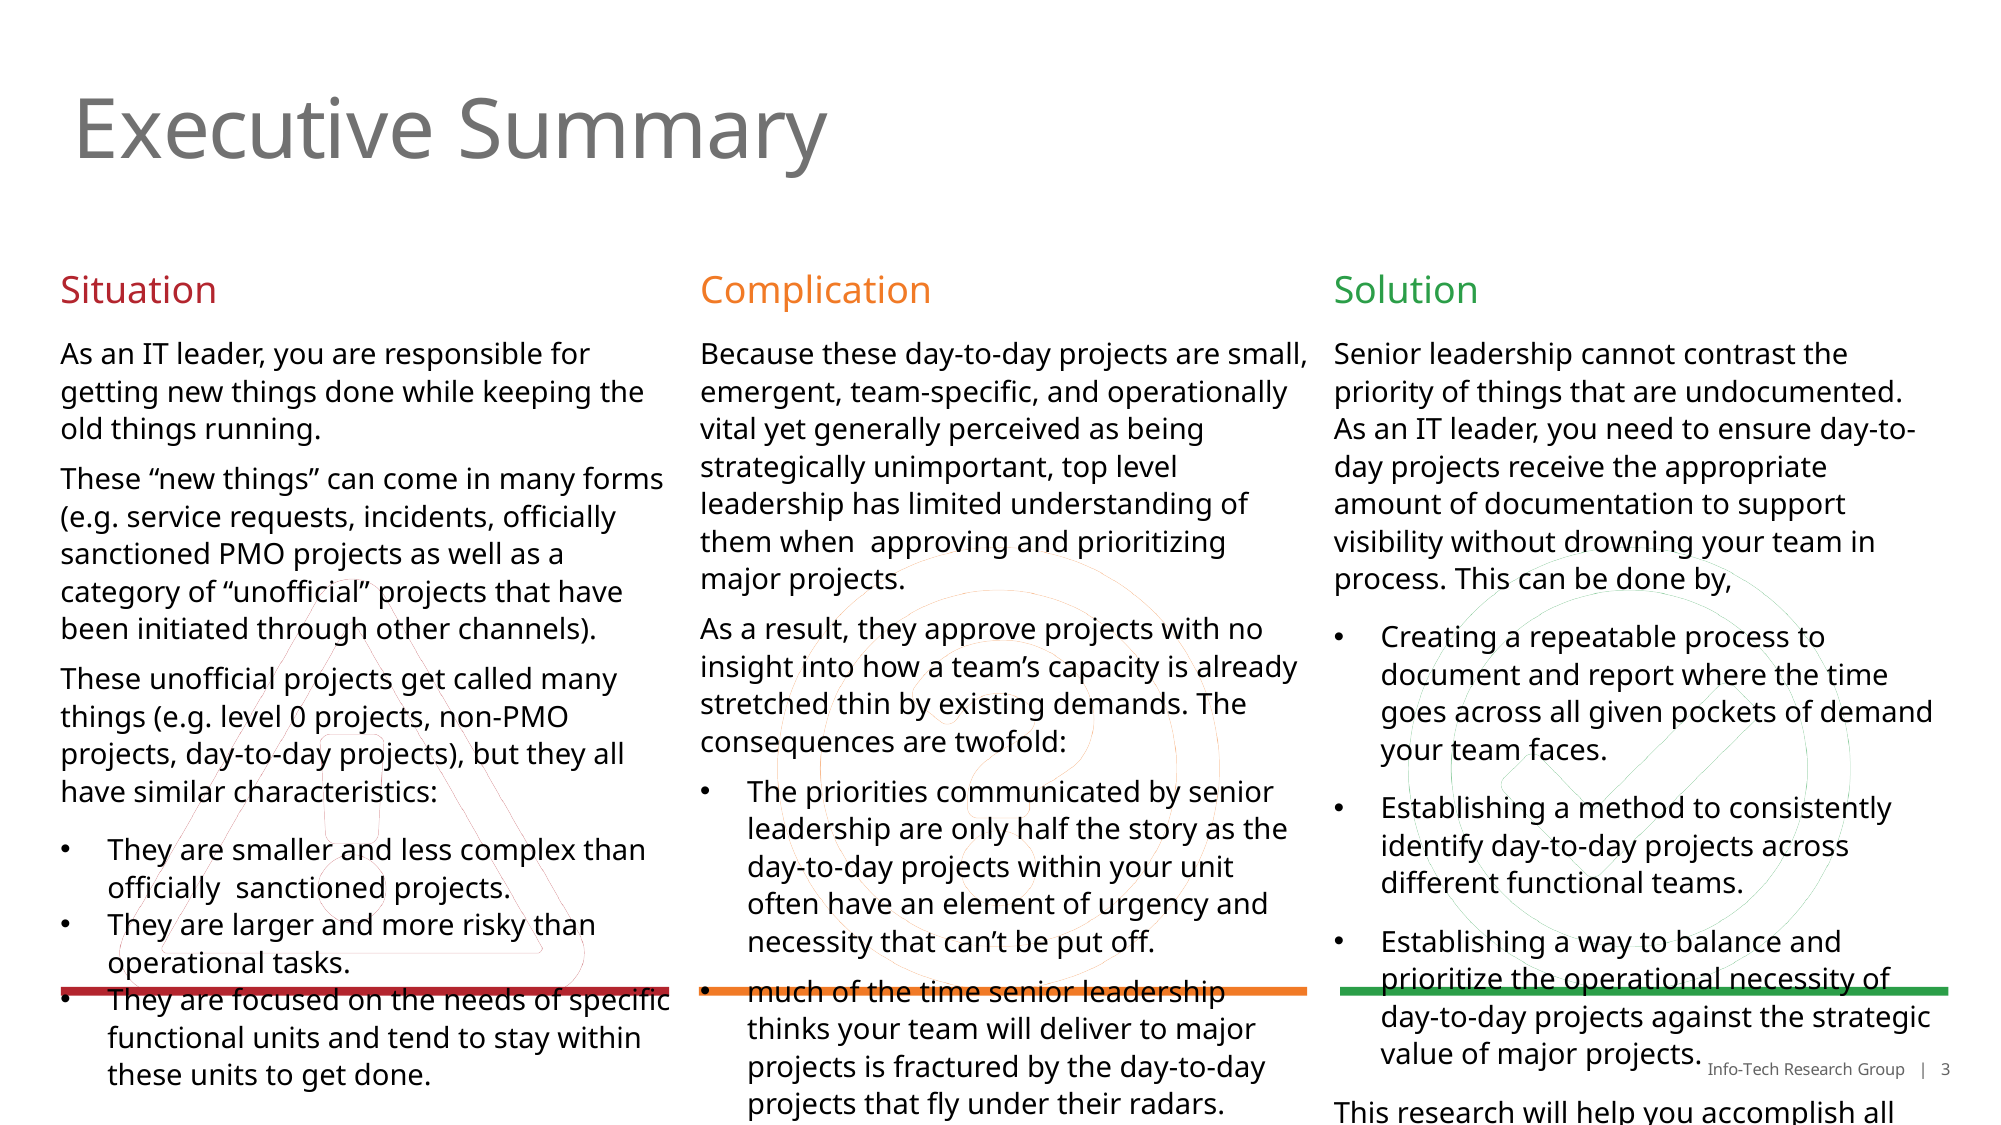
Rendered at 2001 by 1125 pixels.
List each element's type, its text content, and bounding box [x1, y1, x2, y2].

slide_number Info-Tech Research Group | 3 [1582, 1058, 1951, 1079]
text_box Executive Brief [506, 508, 844, 1045]
text_box Executive Brief [1137, 491, 1490, 1045]
list Solution [1333, 271, 1915, 320]
list Situation [60, 271, 642, 320]
list Because these day-to-day projects are small, emergent, team-specific, and operationally vital yet generally perceived as being strategically unimportant, top level leadership has limited understanding of them when approving and prioritizing major projects. As a result, they approve projects with no insight into how a team’s capacity is already stretched thin by existing demands. The consequences are twofold: The priorities communicated by senior leadership are only half the story as the day-to-day projects within your unit often have an element of urgency and necessity that can’t be put off. much of the time senior leadership thinks your team will deliver to major projects is fractured by the day-to-day projects that fly under their radars. Project throughput suffers in turn. [700, 332, 1314, 865]
list Senior leadership cannot contrast the priority of things that are undocumented. As an IT leader, you need to ensure day-to-day projects receive the appropriate amount of documentation to support visibility without drowning your team in process. This can be done by, Creating a repeatable process to document and report where the time goes across all given pockets of demand your team faces. Establishing a method to consistently identify day-to-day projects across different functional teams. Establishing a way to balance and prioritize the operational necessity of day-to-day projects against the strategic value of major projects. This research will help you accomplish all three. [1333, 332, 1940, 865]
list As an IT leader, you are responsible for getting new things done while keeping the old things running. These “new things” can come in many forms (e.g. service requests, incidents, officially sanctioned PMO projects as well as a category of “unofficial” projects that have been initiated through other channels). These unofficial projects get called many things (e.g. level 0 projects, non-PMO projects, day-to-day projects), but they all have similar characteristics: They are smaller and less complex than officially sanctioned projects. They are larger and more risky than operational tasks. They are focused on the needs of specific functional units and tend to stay within these units to get done. [60, 332, 676, 865]
list Complication [700, 271, 1282, 320]
title Executive Summary [58, 84, 1194, 276]
